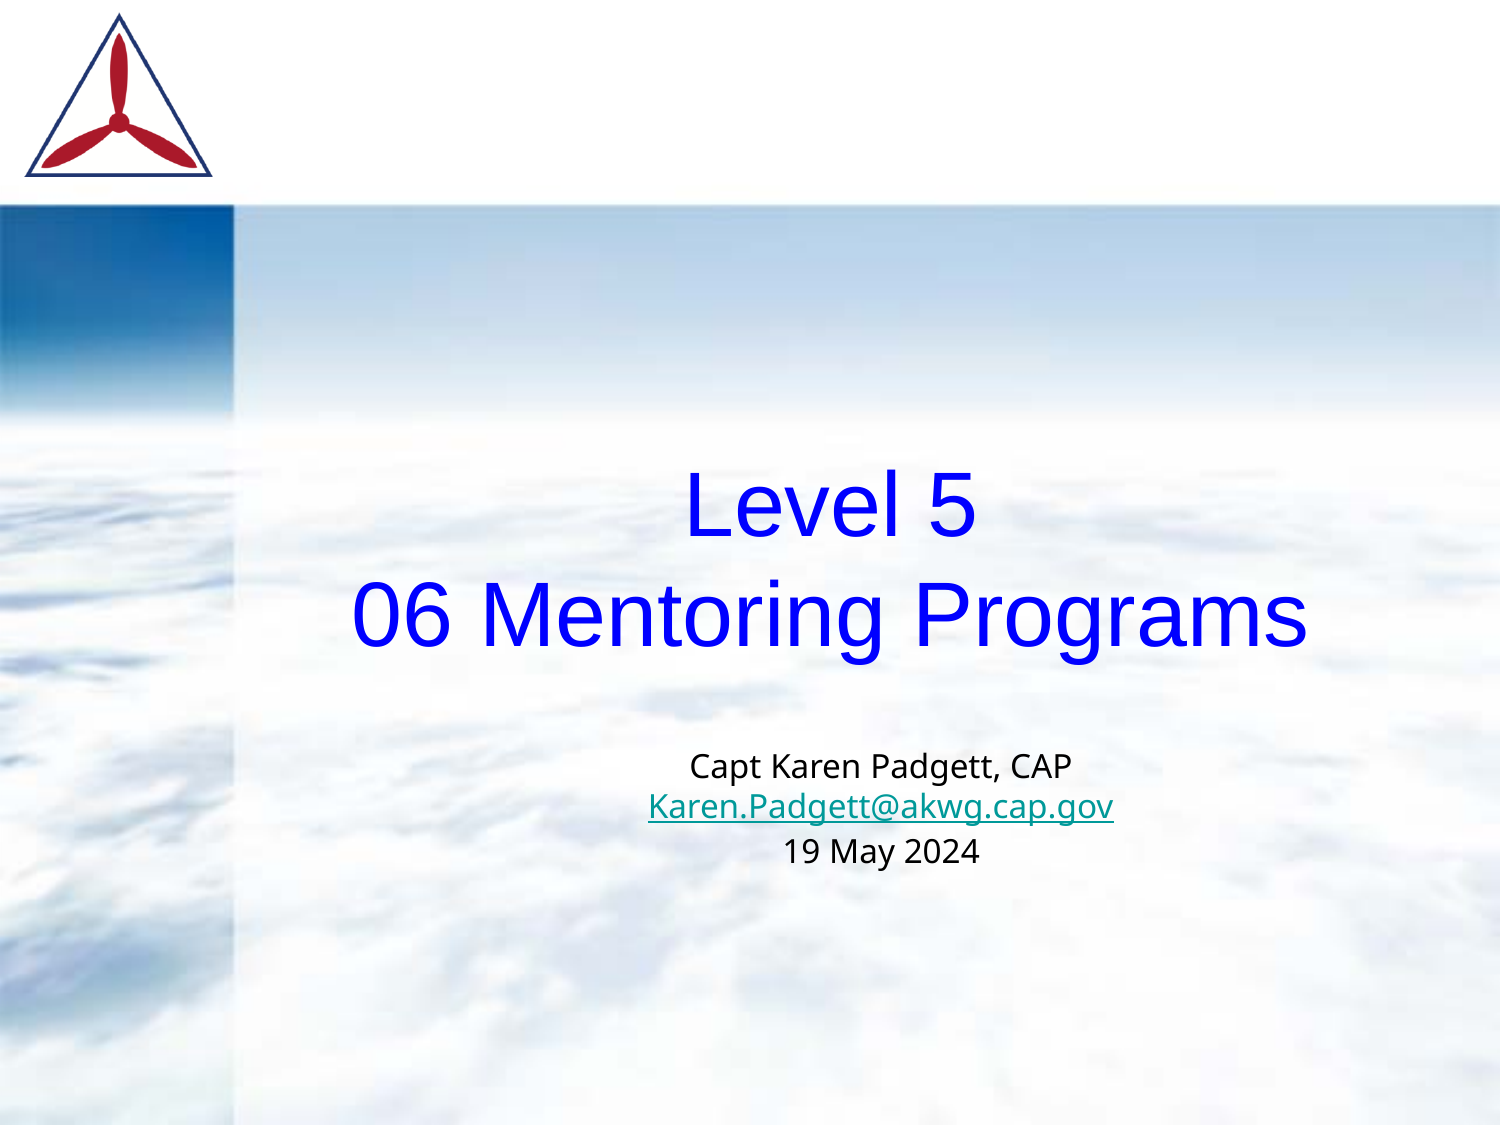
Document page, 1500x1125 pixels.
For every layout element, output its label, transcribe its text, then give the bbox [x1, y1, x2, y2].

picture [0, 0, 1500, 1125]
text_box Level 5 06 Mentoring Programs [312, 437, 1350, 673]
text_box Capt Karen Padgett, CAP Karen.Padgett@akwg.cap.gov 19 May 2024 [424, 737, 1338, 878]
